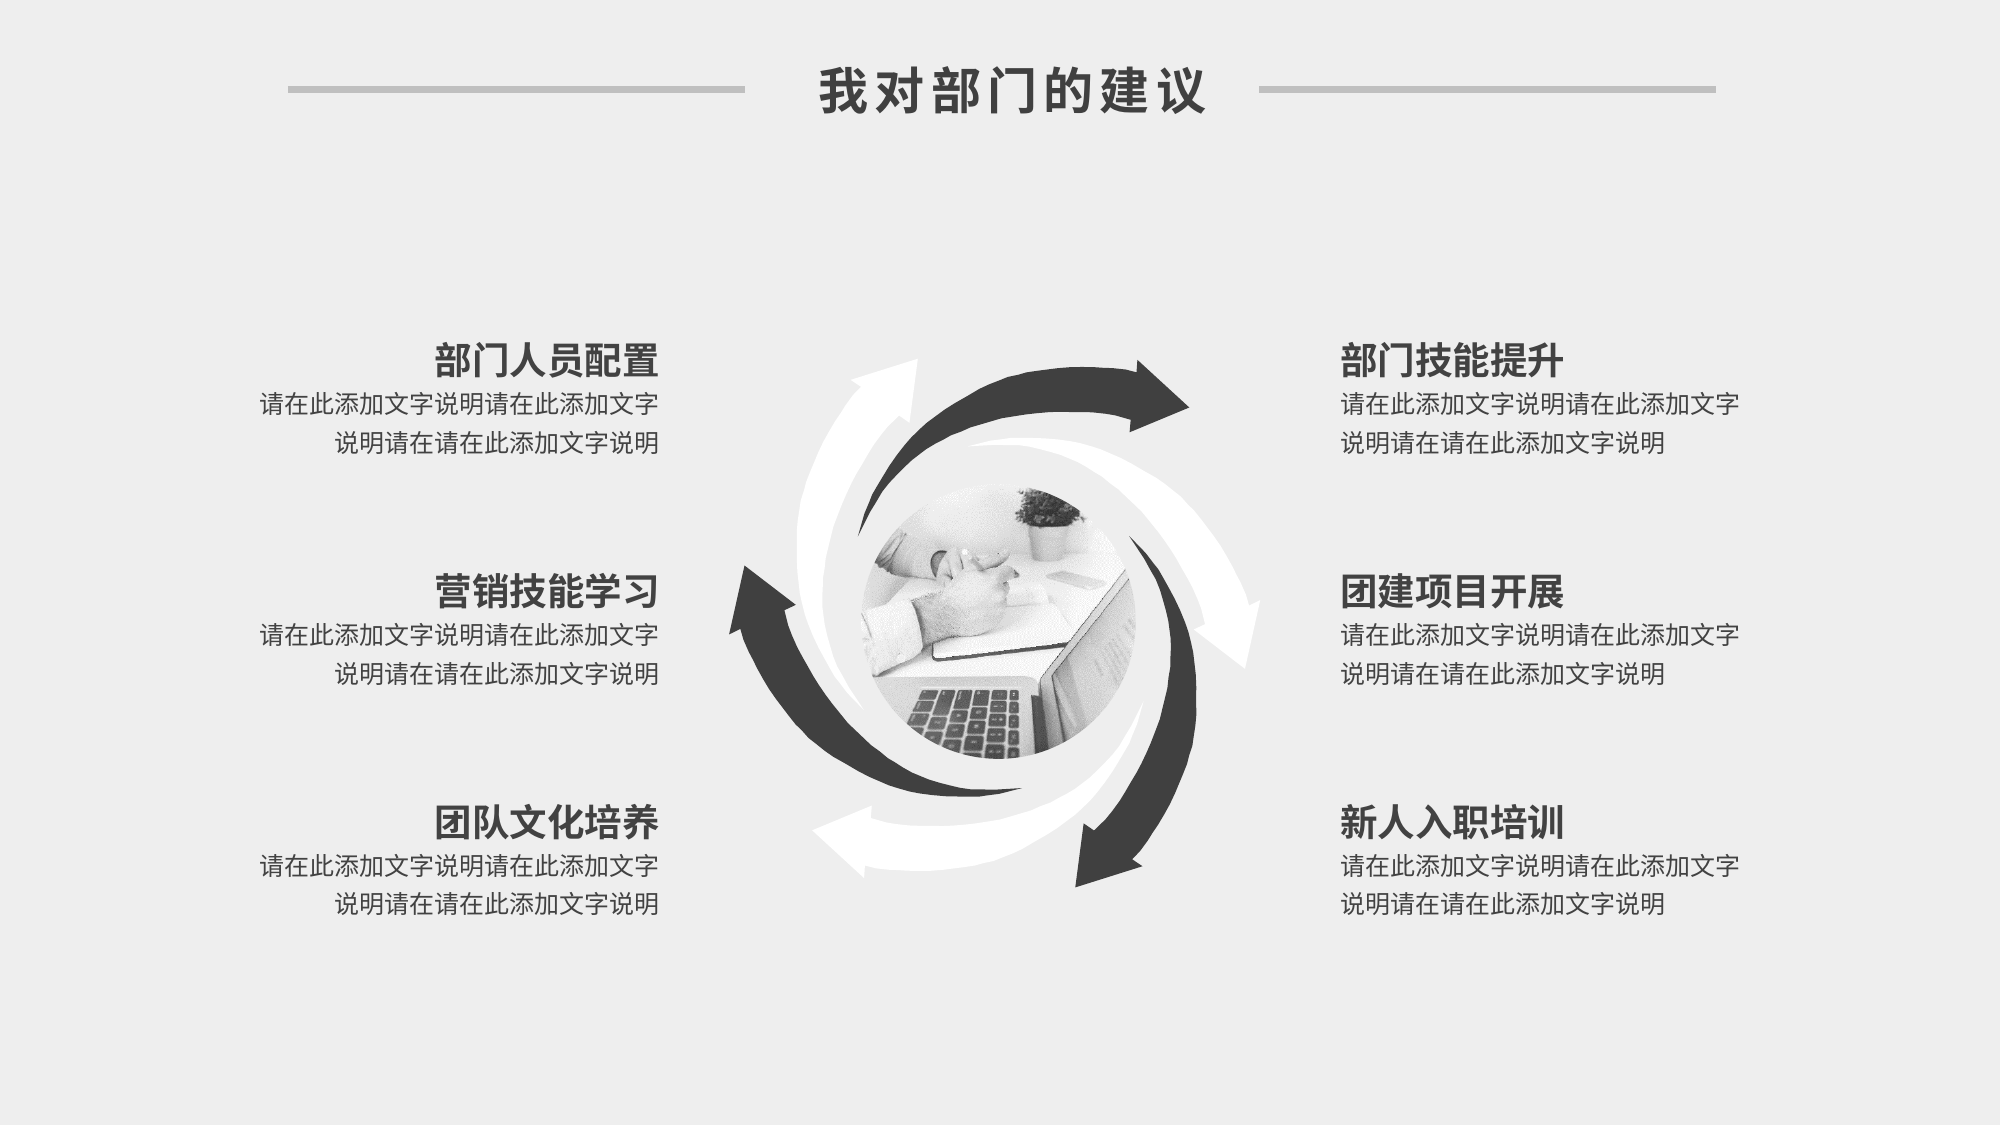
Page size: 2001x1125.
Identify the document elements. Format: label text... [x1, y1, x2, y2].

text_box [221, 316, 675, 463]
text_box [1325, 778, 1779, 924]
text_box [1325, 316, 1779, 463]
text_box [1325, 547, 1779, 693]
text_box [221, 778, 675, 924]
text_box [221, 547, 675, 693]
text_box 我对部门的建议 [752, 51, 1273, 127]
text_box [760, 309, 1243, 934]
